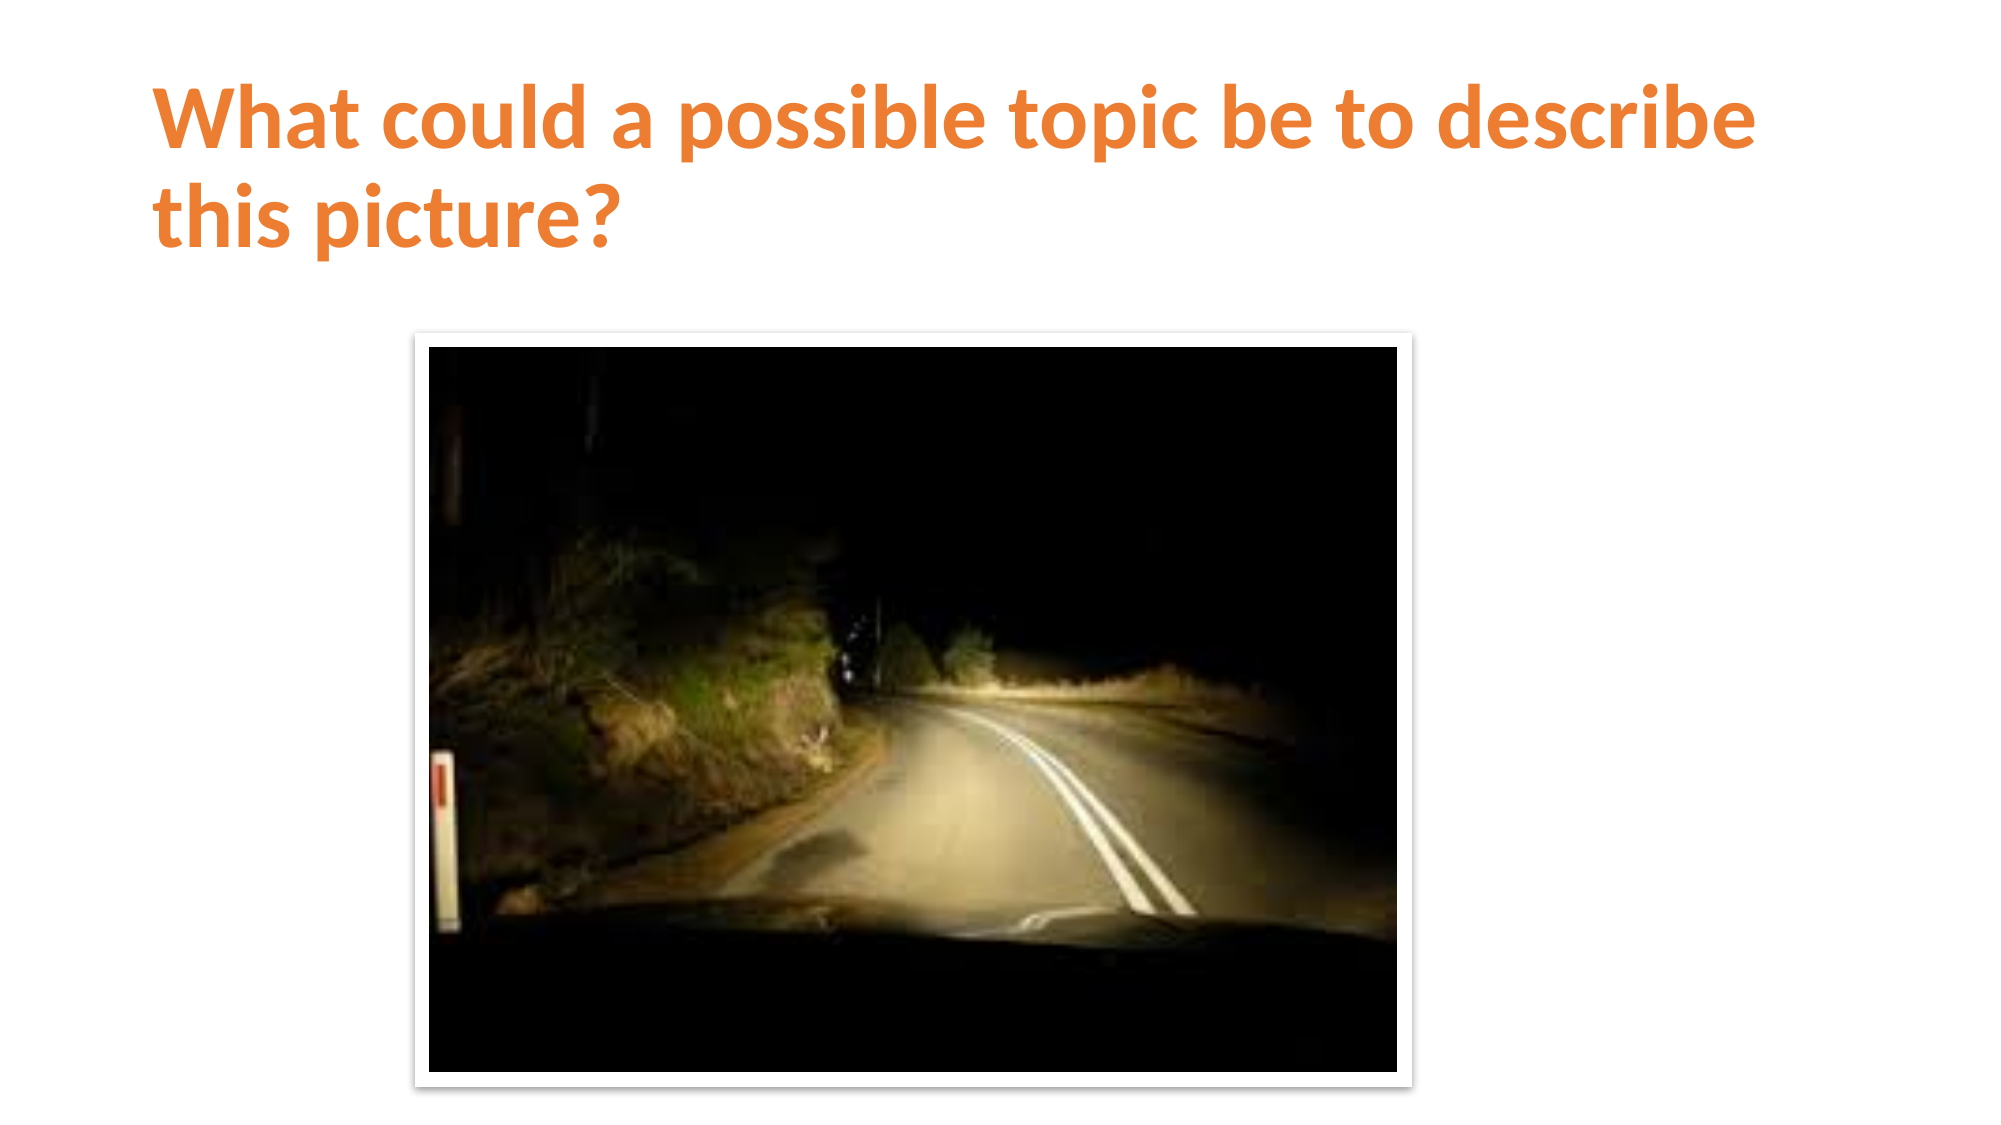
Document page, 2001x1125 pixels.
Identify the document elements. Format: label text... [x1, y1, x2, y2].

title What could a possible topic be to describe this picture? [137, 59, 1863, 278]
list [429, 347, 1398, 1073]
